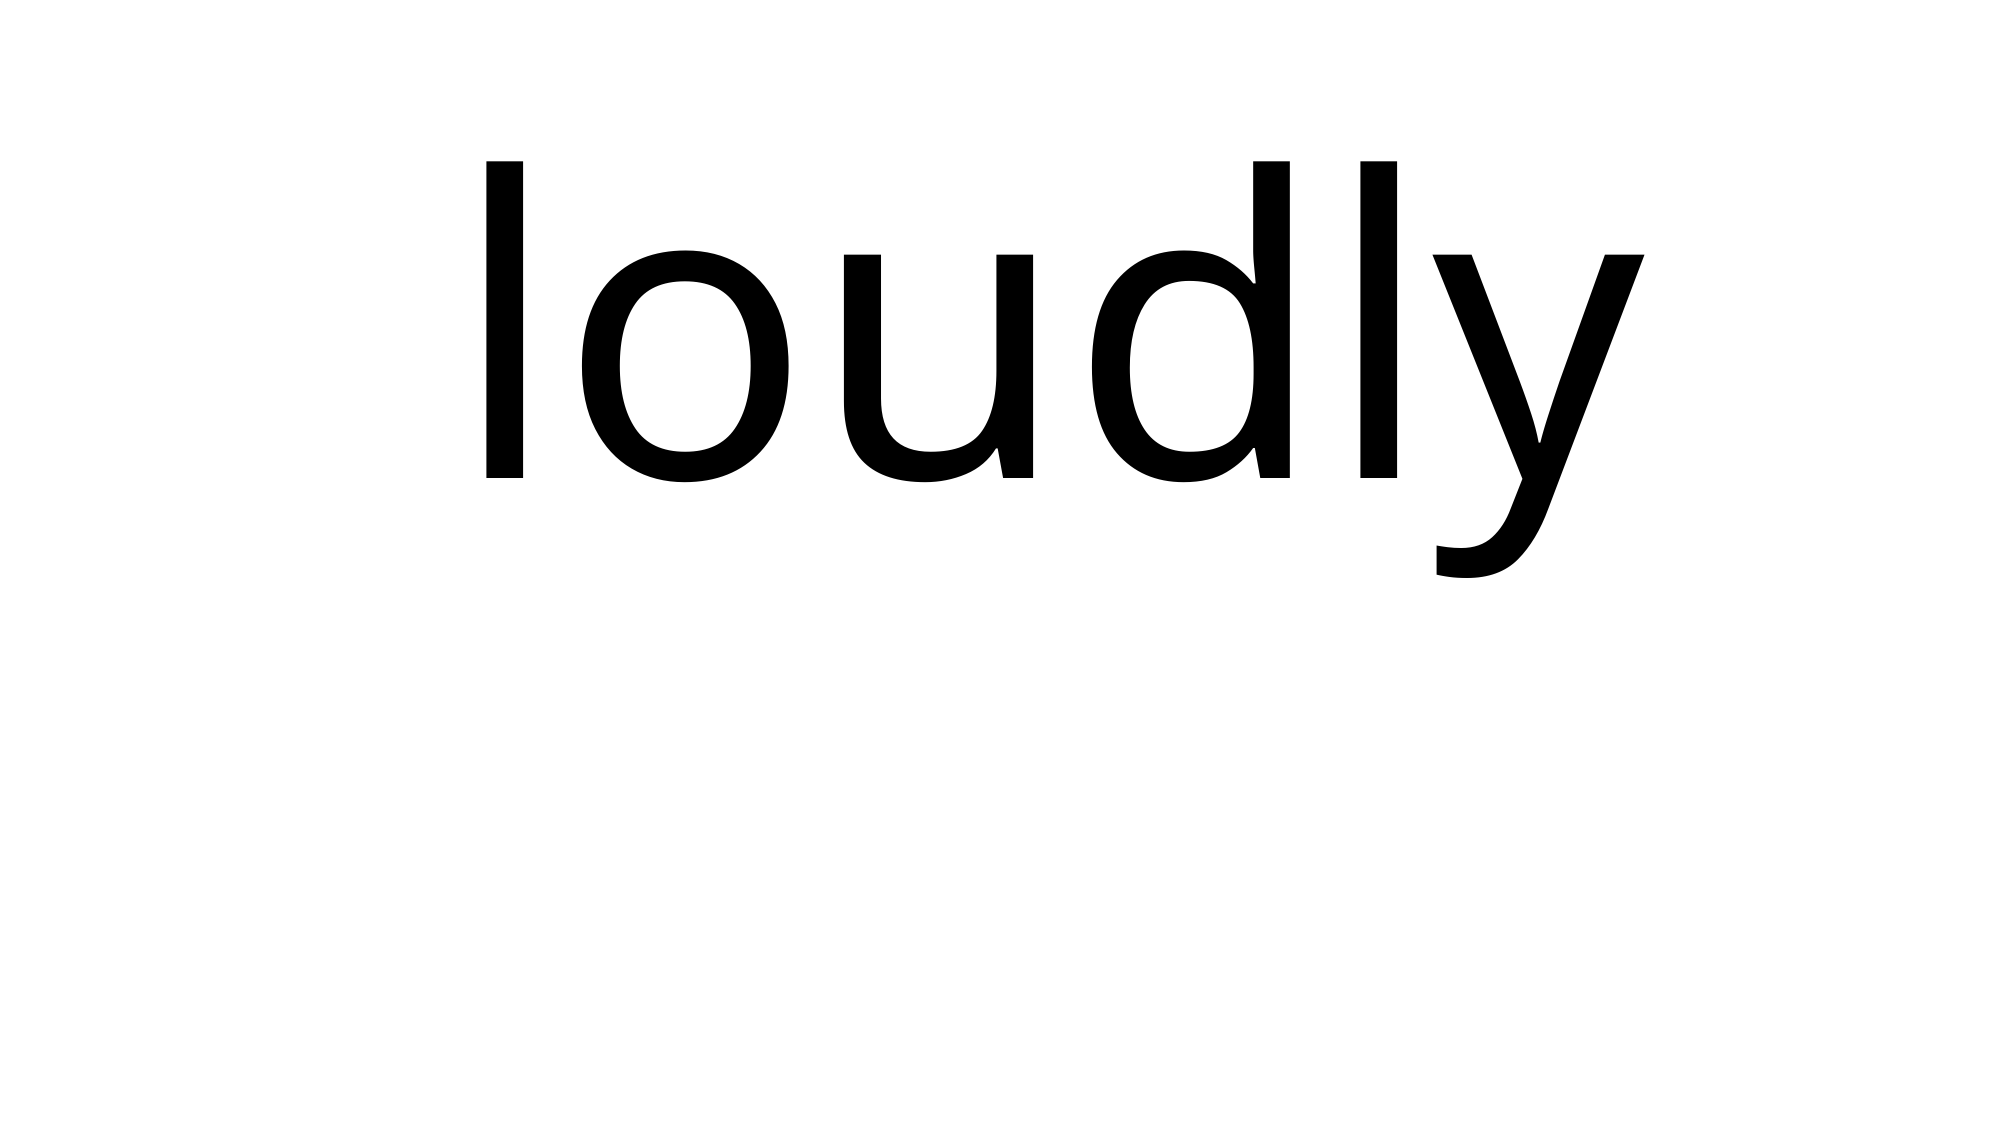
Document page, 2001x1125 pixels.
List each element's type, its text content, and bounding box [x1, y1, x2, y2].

title loudly [249, 184, 1750, 576]
